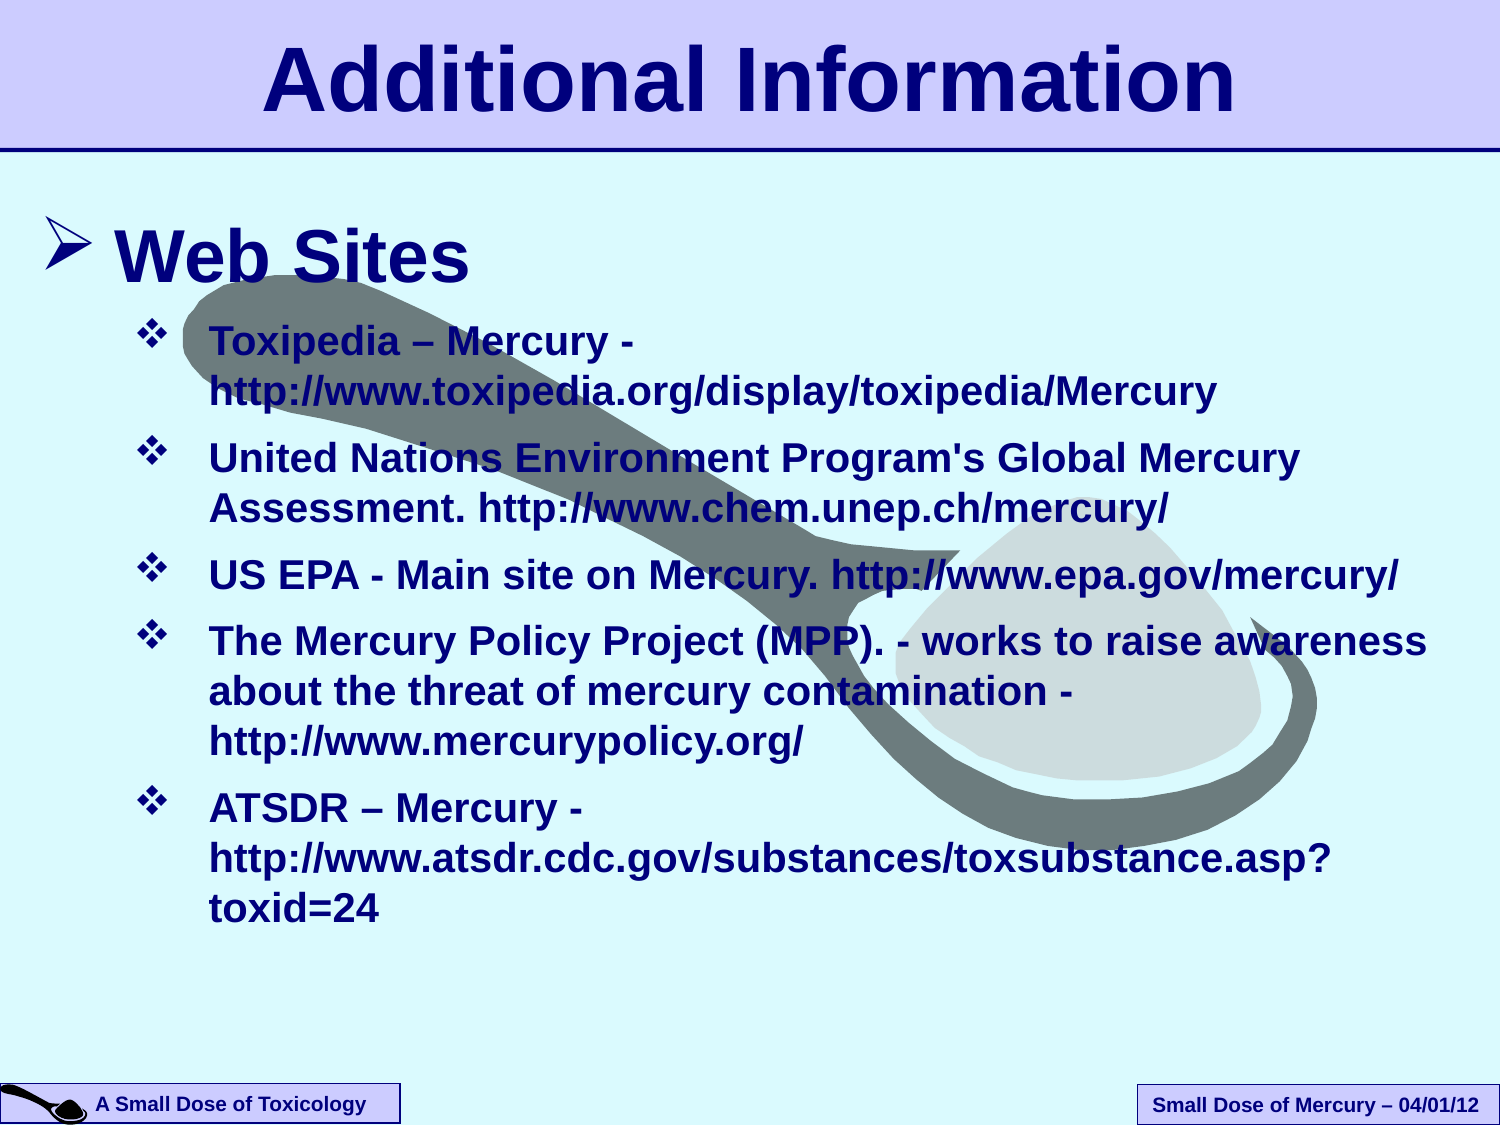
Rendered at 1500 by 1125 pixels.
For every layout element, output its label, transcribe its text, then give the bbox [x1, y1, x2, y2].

text_box Web Sites Toxipedia – Mercury - http://www.toxipedia.org/display/toxipedia/Mercury United Nations Environment Program's Global Mercury Assessment. http://www.chem.unep.ch/mercury/ US EPA - Main site on Mercury. http://www.epa.gov/mercury/ The Mercury Policy Project (MPP). - works to raise awareness about the threat of mercury contamination - http://www.mercurypolicy.org/ ATSDR – Mercury - http://www.atsdr.cdc.gov/substances/toxsubstance.asp?toxid=24 [24, 200, 1475, 939]
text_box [182, 274, 1318, 851]
title Additional Information [74, 12, 1426, 138]
